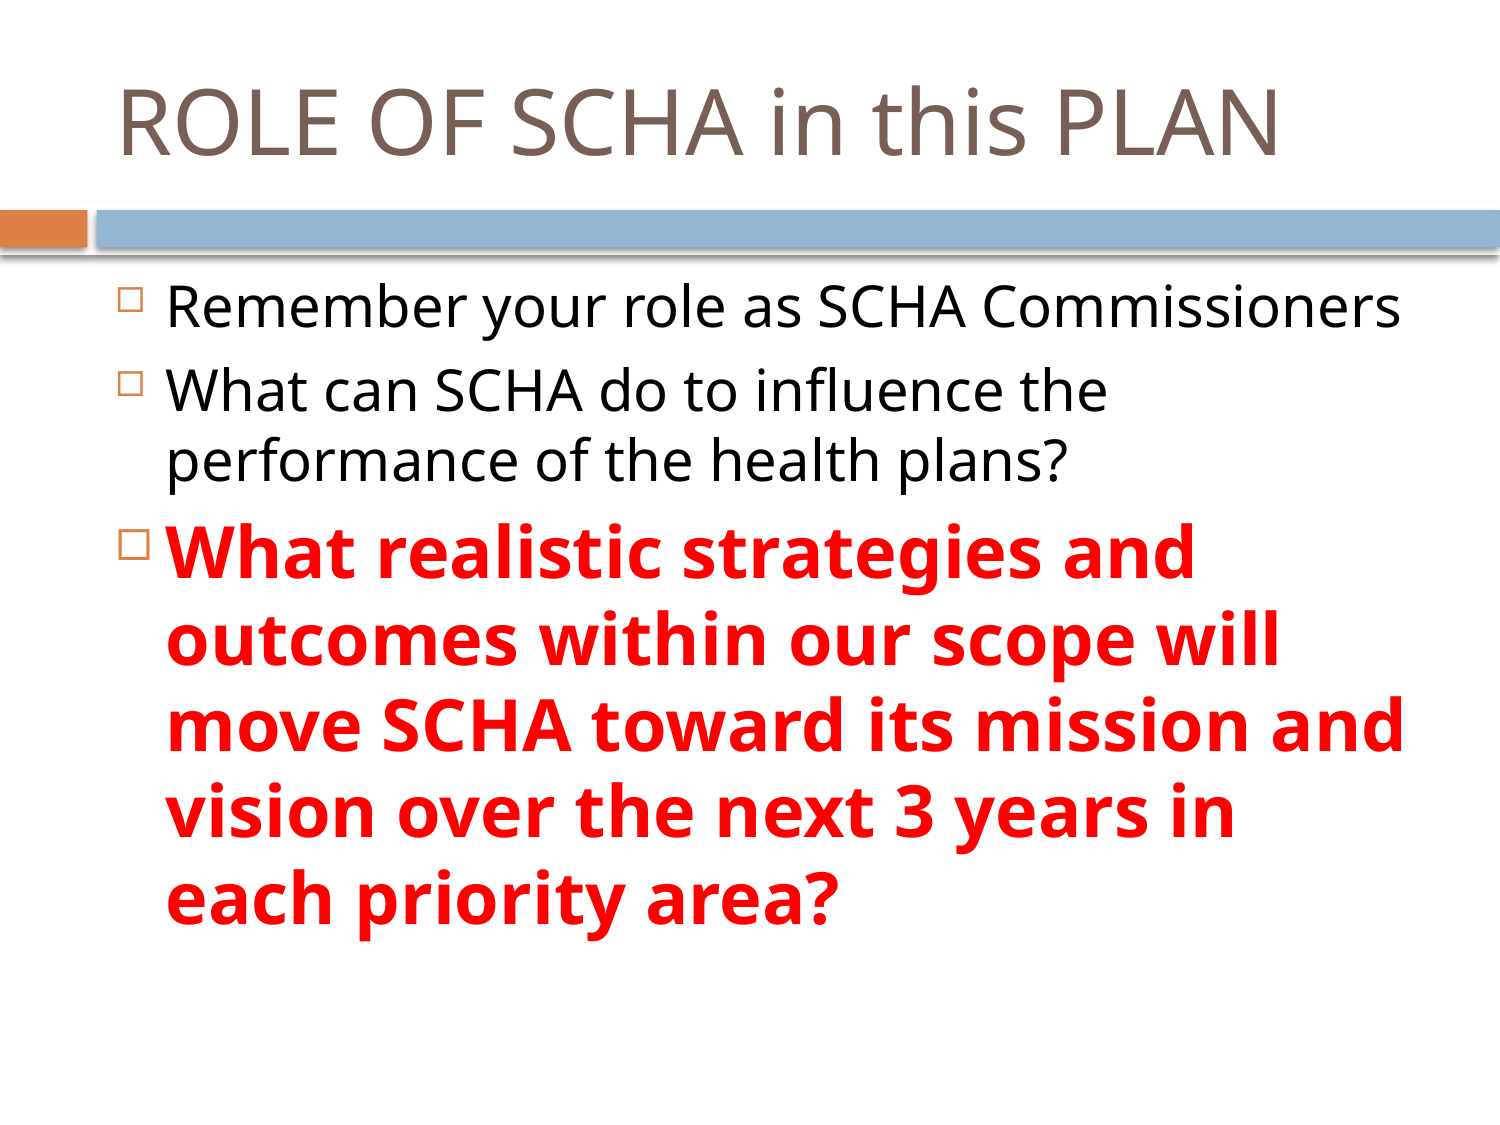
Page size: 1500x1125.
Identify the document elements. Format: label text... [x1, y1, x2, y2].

list Remember your role as SCHA Commissioners What can SCHA do to influence the performance of the health plans? What realistic strategies and outcomes within our scope will move SCHA toward its mission and vision over the next 3 years in each priority area? [100, 262, 1438, 1000]
title ROLE OF SCHA in this PLAN [100, 37, 1438, 200]
